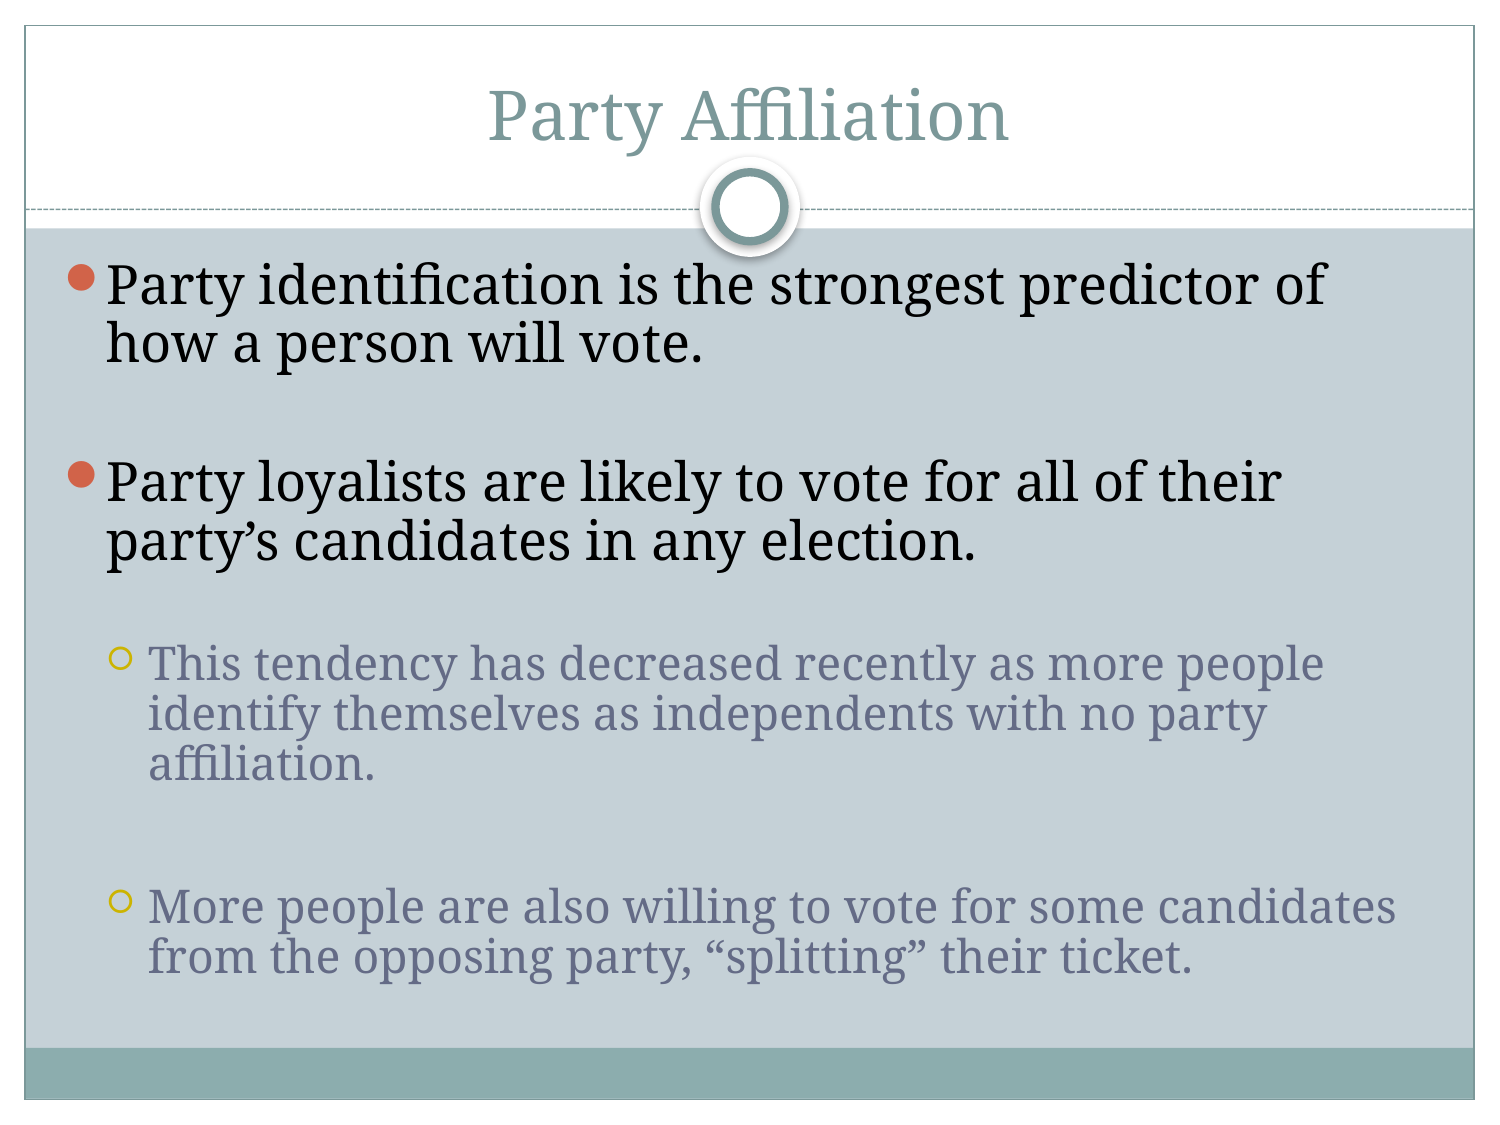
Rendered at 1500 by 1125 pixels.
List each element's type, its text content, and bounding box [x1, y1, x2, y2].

title Party Affiliation [49, 37, 1450, 162]
list Party identification is the strongest predictor of how a person will vote. Party loyalists are likely to vote for all of their party’s candidates in any election. This tendency has decreased recently as more people identify themselves as independents with no party affiliation. More people are also willing to vote for some candidates from the opposing party, “splitting” their ticket. [49, 250, 1445, 1001]
